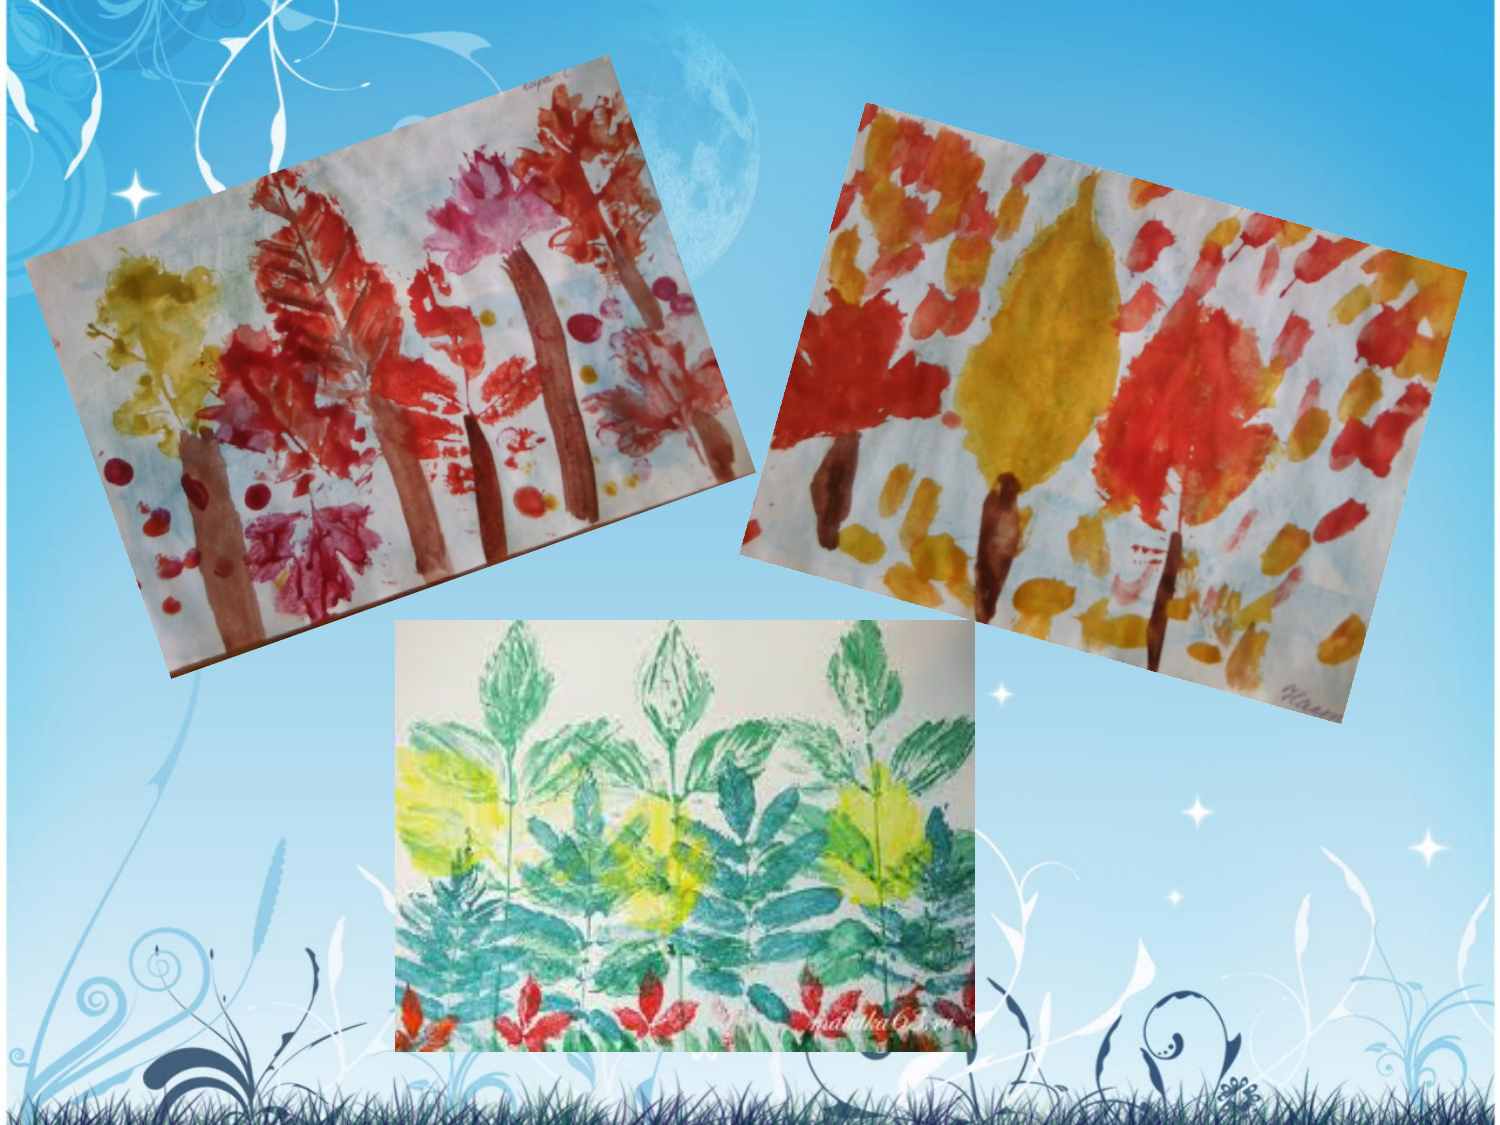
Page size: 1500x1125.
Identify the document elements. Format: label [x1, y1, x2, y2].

list [79, 144, 701, 589]
picture [0, 0, 1500, 1125]
